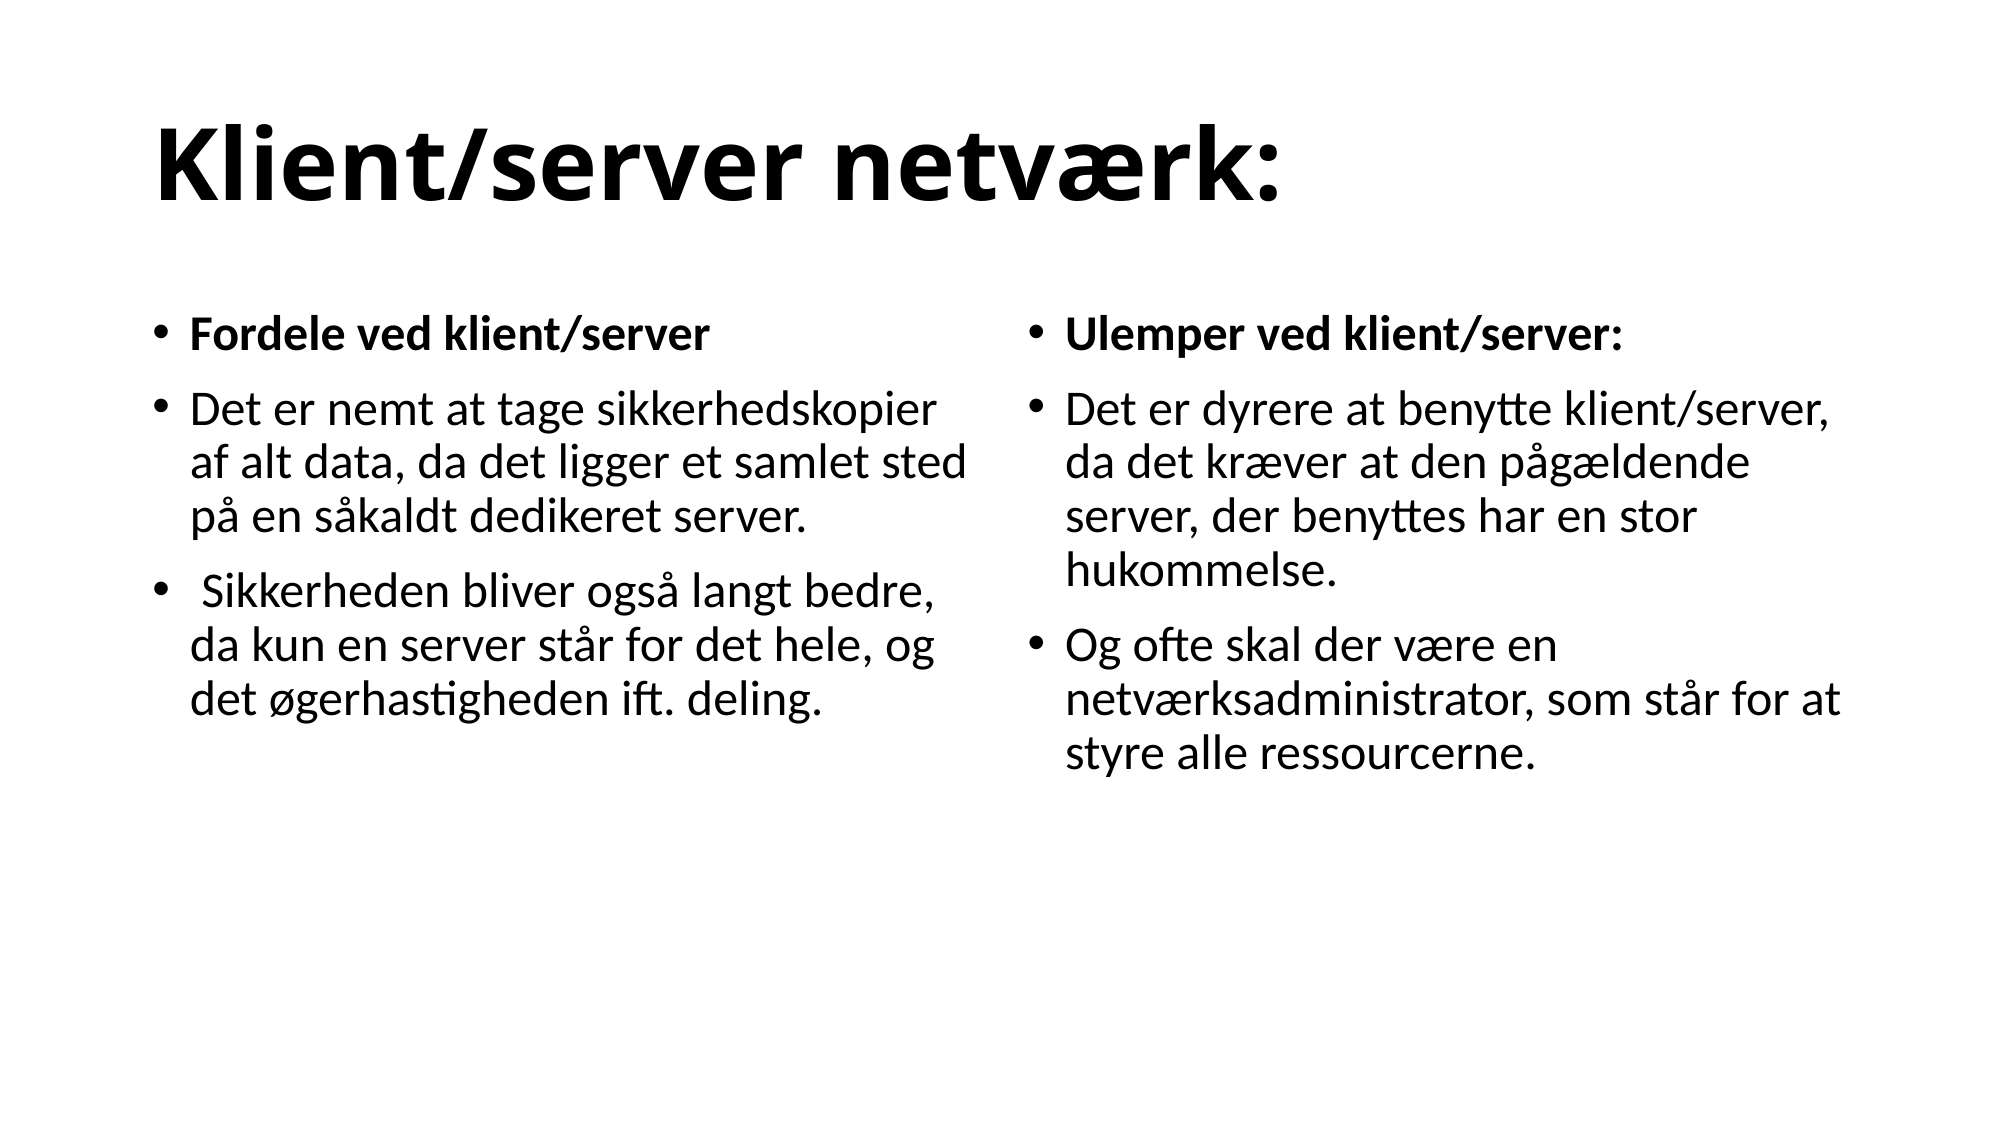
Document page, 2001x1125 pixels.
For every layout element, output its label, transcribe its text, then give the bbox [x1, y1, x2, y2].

list Ulemper ved klient/server: Det er dyrere at benytte klient/server, da det kræver at den pågældende server, der benyttes har en stor hukommelse. Og ofte skal der være en netværksadministrator, som står for at styre alle ressourcerne. [1012, 299, 1863, 1014]
title Klient/server netværk: [137, 59, 1863, 278]
list Fordele ved klient/server Det er nemt at tage sikkerhedskopier af alt data, da det ligger et samlet sted på en såkaldt dedikeret server. Sikkerheden bliver også langt bedre, da kun en server står for det hele, og det øgerhastigheden ift. deling. [137, 299, 988, 1014]
